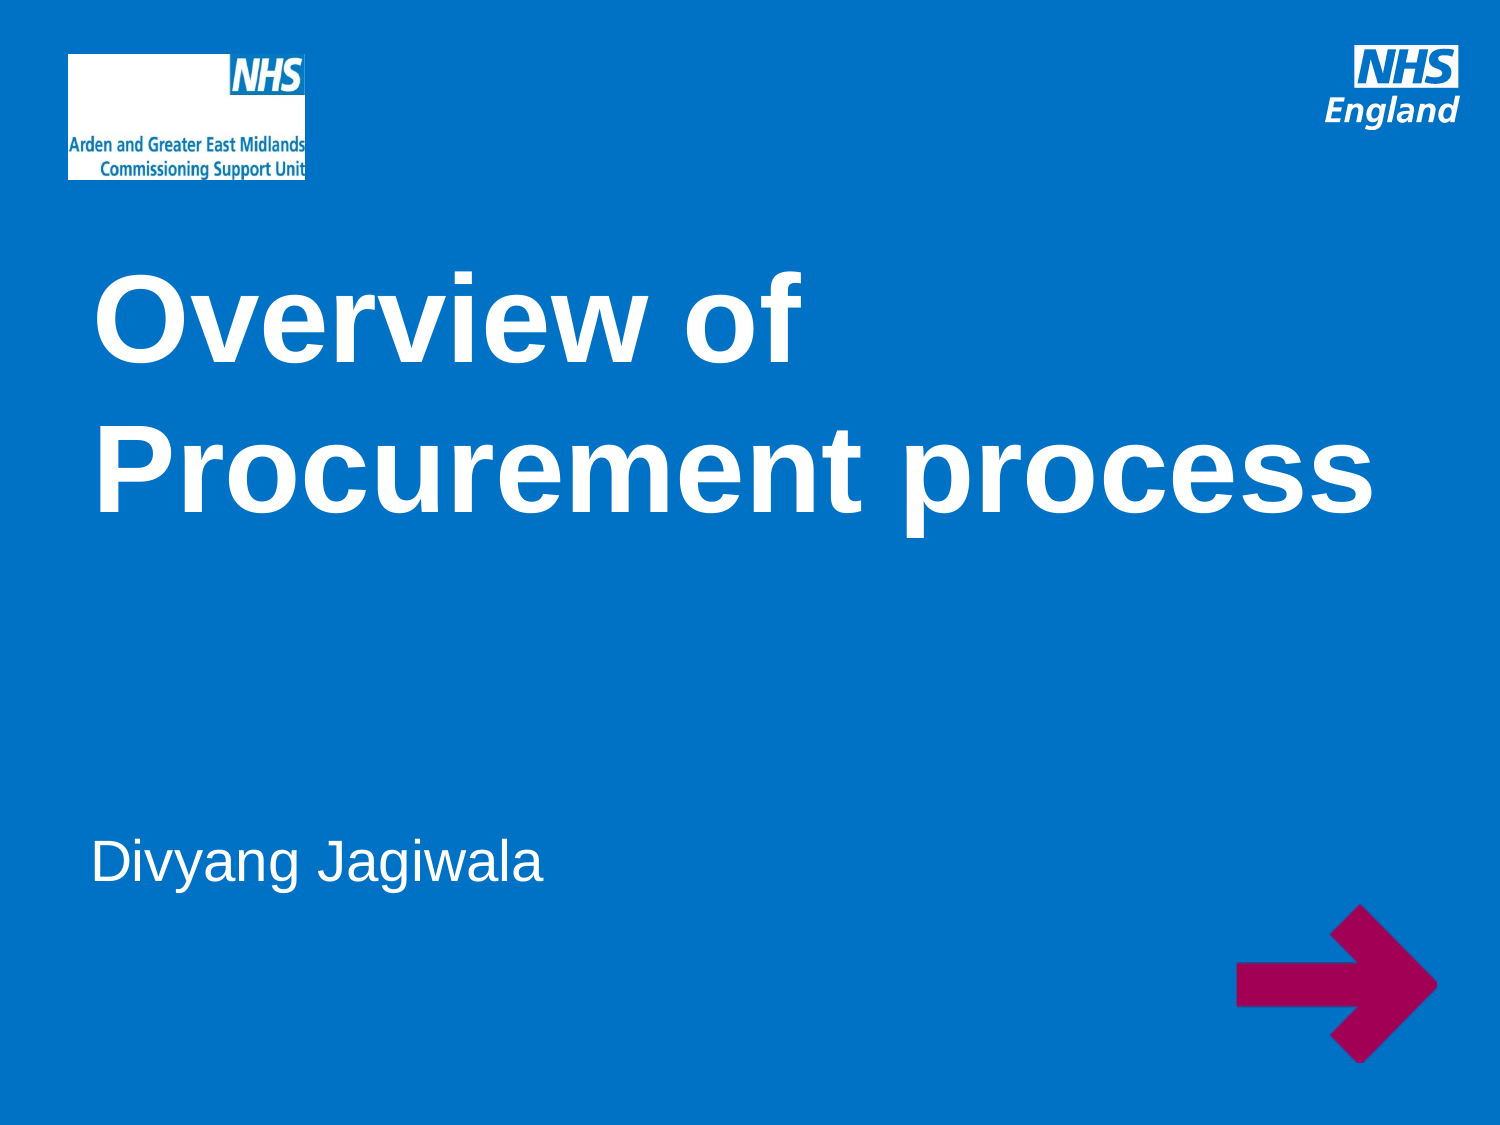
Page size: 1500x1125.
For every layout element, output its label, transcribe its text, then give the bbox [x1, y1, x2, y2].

picture [1325, 45, 1460, 130]
picture [68, 54, 305, 180]
list Divyang Jagiwala [75, 824, 1193, 982]
title Overview of Procurement process [77, 230, 1438, 825]
